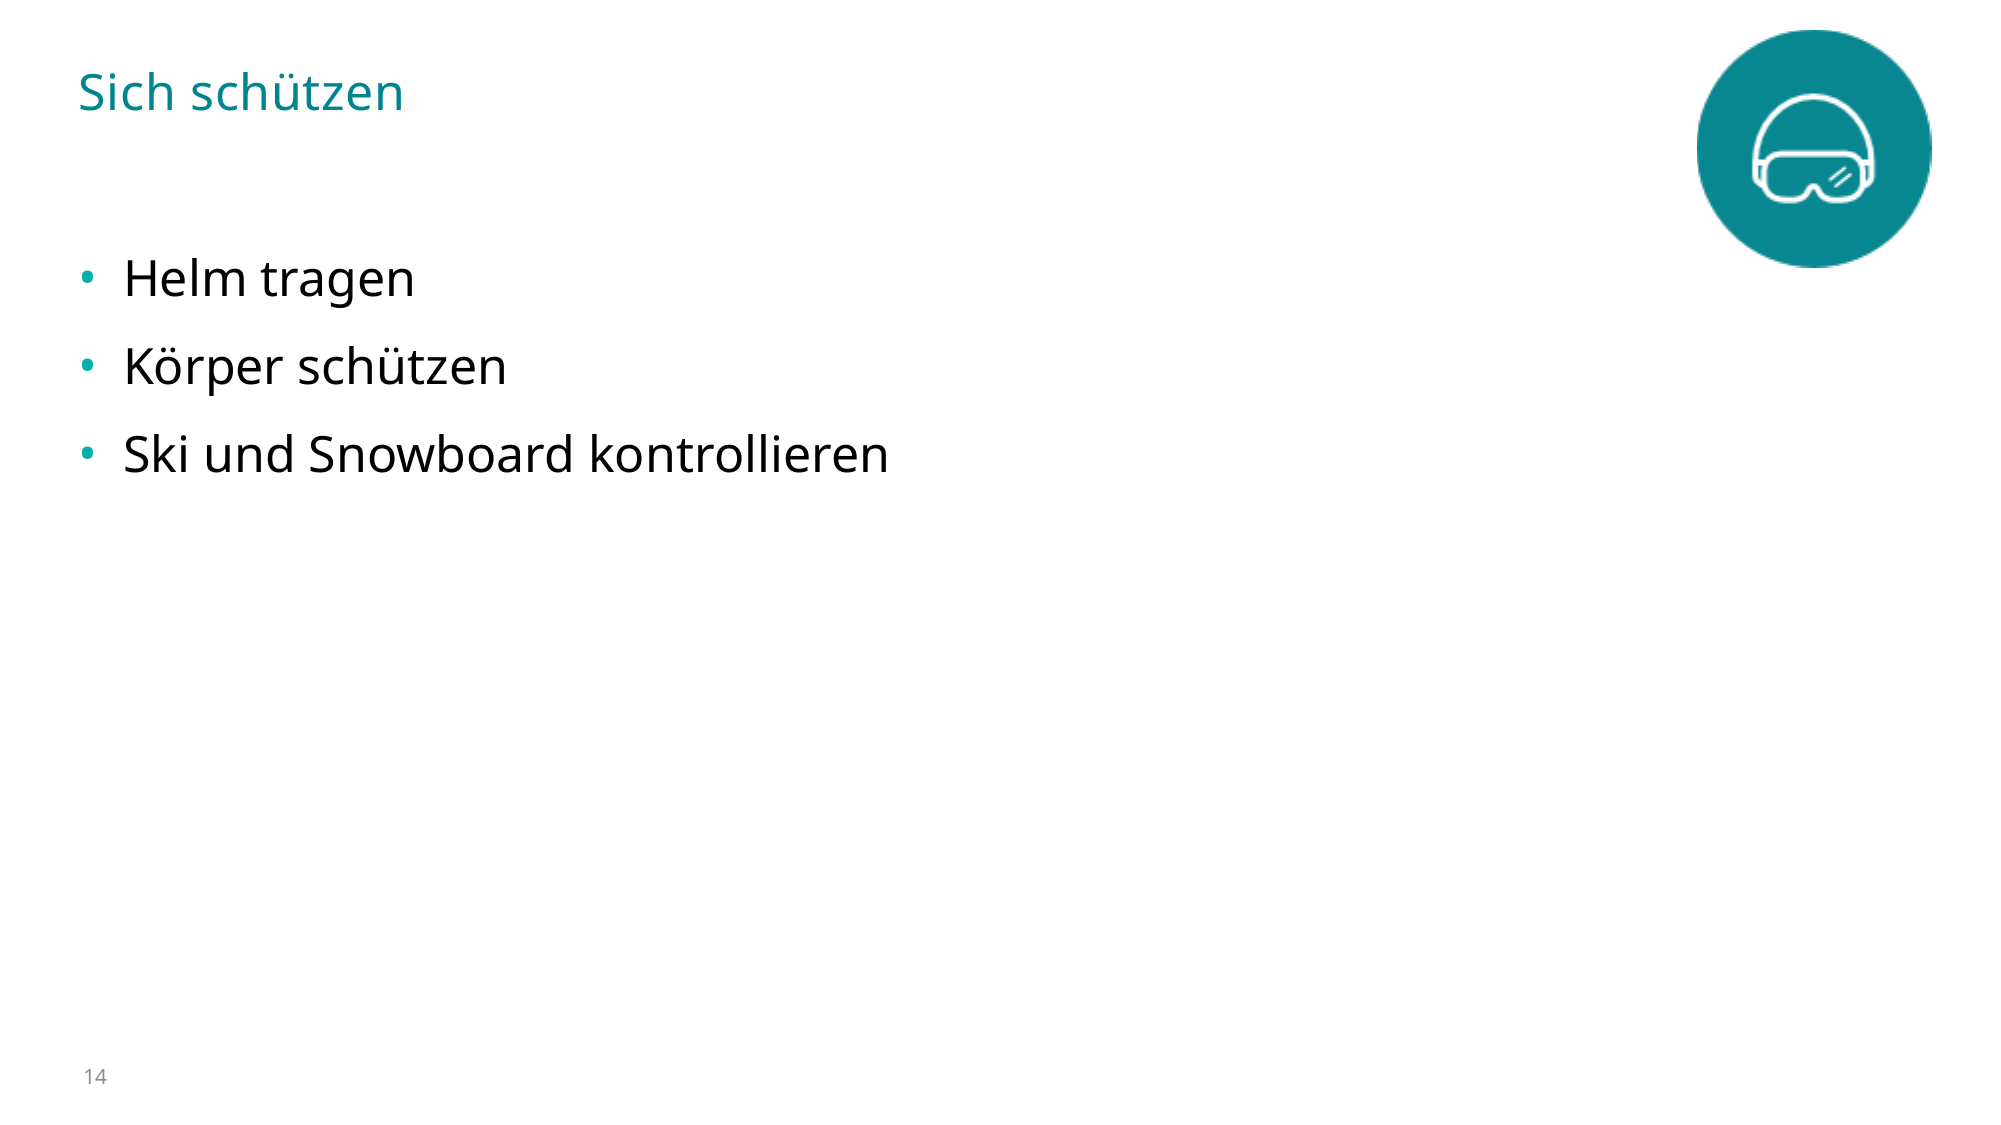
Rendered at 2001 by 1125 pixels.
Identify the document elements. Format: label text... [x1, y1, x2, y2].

list Helm tragen Körper schützen Ski und Snowboard kontrollieren [78, 243, 1922, 882]
title Sich schützen [78, 59, 1697, 112]
slide_number 14 [83, 1063, 218, 1090]
picture [1697, 30, 1932, 268]
